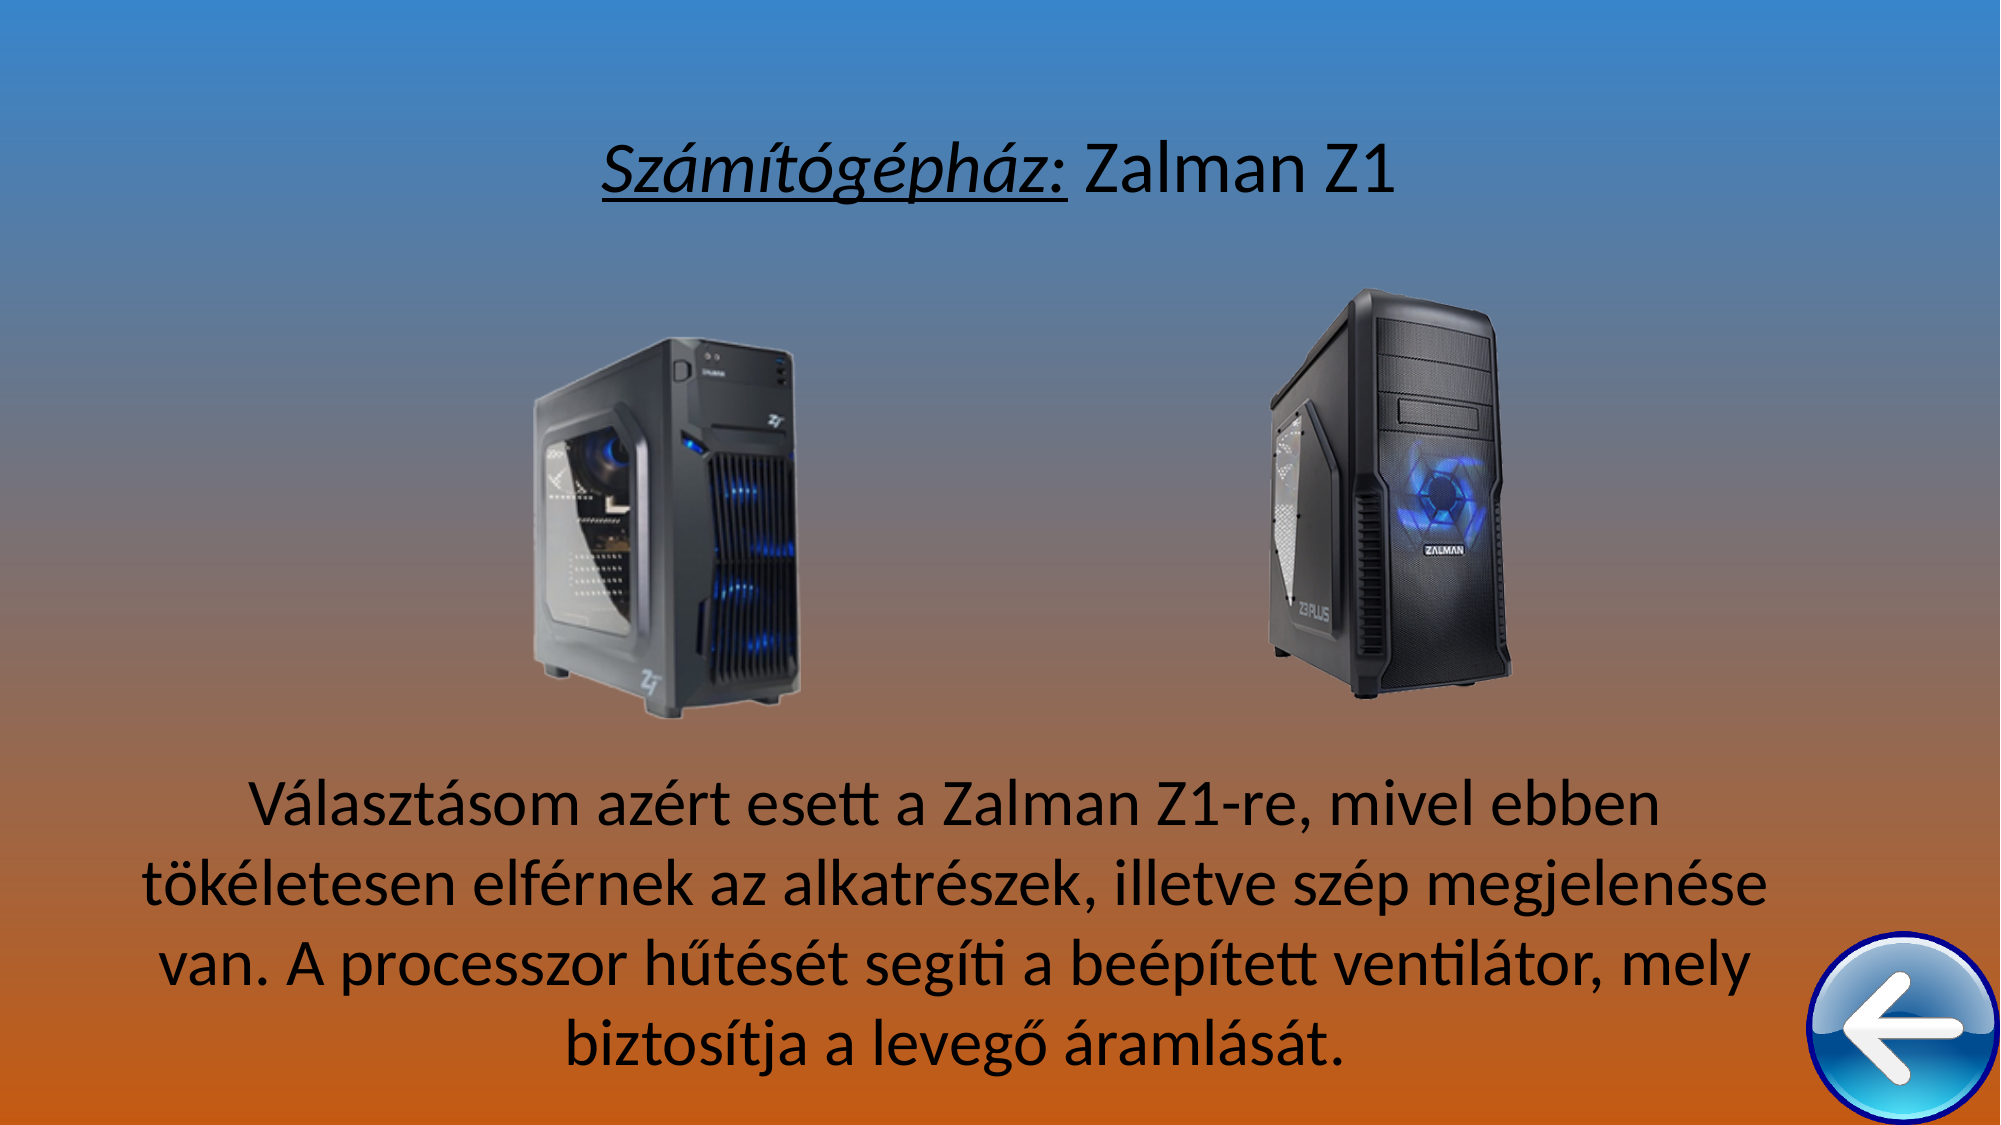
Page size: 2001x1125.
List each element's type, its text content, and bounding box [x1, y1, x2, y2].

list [344, 334, 989, 721]
title Számítógépház: Zalman Z1 [137, 59, 1863, 278]
text_box Választásom azért esett a Zalman Z1-re, mivel ebben tökéletesen elférnek az alkatrészek, illetve szép megjelenése van. A processzor hűtését segíti a beépített ventilátor, mely biztosítja a levegő áramlását. [104, 751, 1807, 1087]
picture [1195, 271, 1588, 717]
picture [1806, 931, 2000, 1125]
